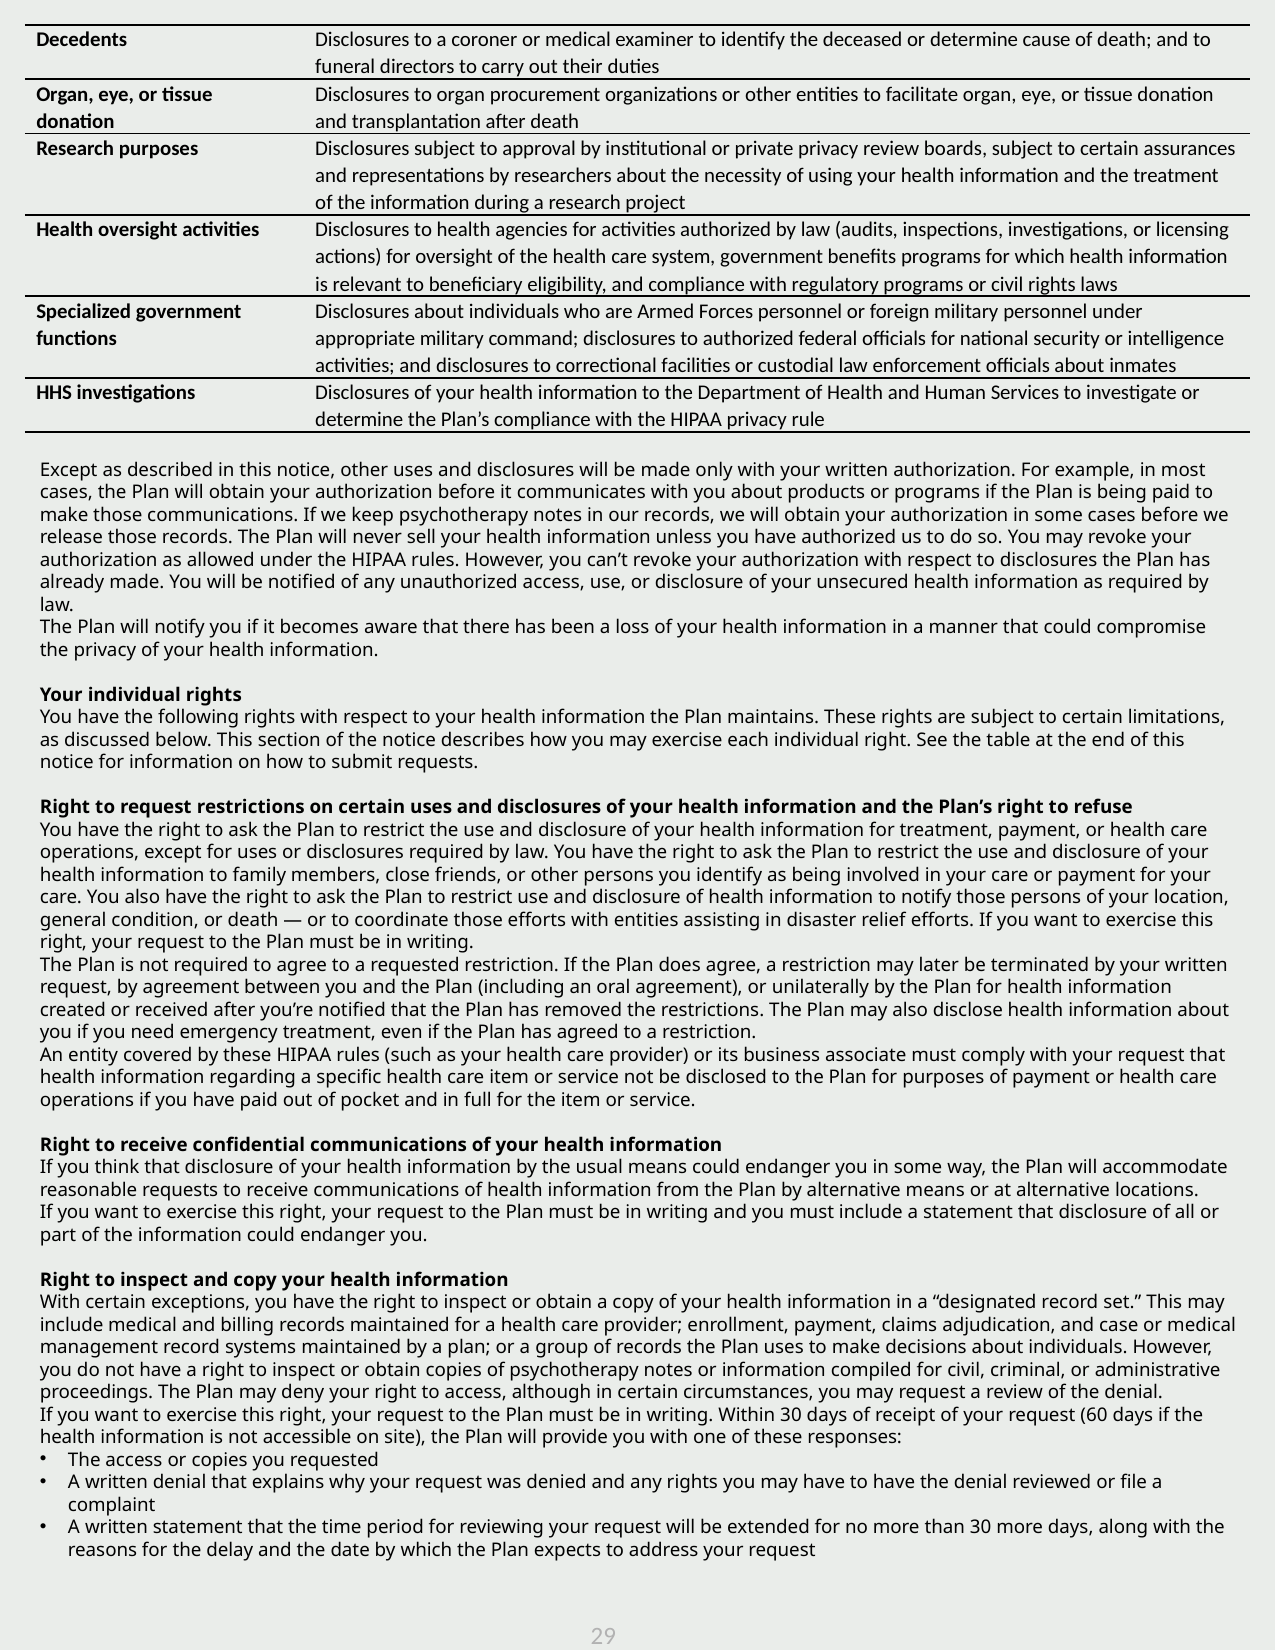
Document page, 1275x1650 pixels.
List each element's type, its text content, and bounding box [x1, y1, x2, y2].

text_box [0, 0, 1275, 1650]
table_cell Organ, eye, or tissue donation [25, 80, 304, 133]
slide_number 29 [562, 1619, 617, 1650]
table_cell Disclosures of your health information to the Department of Health and Human Services to investigate or determine the Plan’s compliance with the HIPAA privacy rule [304, 379, 1250, 431]
table_cell Disclosures about individuals who are Armed Forces personnel or foreign military personnel under appropriate military command; disclosures to authorized federal officials for national security or intelligence activities; and disclosures to correctional facilities or custodial law enforcement officials about inmates [304, 297, 1250, 377]
table_cell Health oversight activities [25, 216, 304, 295]
table_cell Disclosures to organ procurement organizations or other entities to facilitate organ, eye, or tissue donation and transplantation after death [304, 80, 1250, 133]
table_cell Disclosures to health agencies for activities authorized by law (audits, inspections, investigations, or licensing actions) for oversight of the health care system, government benefits programs for which health information is relevant to beneficiary eligibility, and compliance with regulatory programs or civil rights laws [304, 216, 1250, 295]
table_cell HHS investigations [25, 379, 304, 431]
table_cell Disclosures subject to approval by institutional or private privacy review boards, subject to certain assurances and representations by researchers about the necessity of using your health information and the treatment of the information during a research project [304, 134, 1250, 214]
text_box Except as described in this notice, other uses and disclosures will be made only with your written authorization. For example, in most cases, the Plan will obtain your authorization before it communicates with you about products or programs if the Plan is being paid to make those communications. If we keep psychotherapy notes in our records, we will obtain your authorization in some cases before we release those records. The Plan will never sell your health information unless you have authorized us to do so. You may revoke your authorization as allowed under the HIPAA rules. However, you can’t revoke your authorization with respect to disclosures the Plan has already made. You will be notified of any unauthorized access, use, or disclosure of your unsecured health information as required by law. The Plan will notify you if it becomes aware that there has been a loss of your health information in a manner that could compromise the privacy of your health information. Your individual rights You have the following rights with respect to your health information the Plan maintains. These rights are subject to certain limitations, as discussed below. This section of the notice describes how you may exercise each individual right. See the table at the end of this notice for information on how to submit requests. Right to request restrictions on certain uses and disclosures of your health information and the Plan’s right to refuse You have the right to ask the Plan to restrict the use and disclosure of your health information for treatment, payment, or health care operations, except for uses or disclosures required by law. You have the right to ask the Plan to restrict the use and disclosure of your health information to family members, close friends, or other persons you identify as being involved in your care or payment for your care. You also have the right to ask the Plan to restrict use and disclosure of health information to notify those persons of your location, general condition, or death — or to coordinate those efforts with entities assisting in disaster relief efforts. If you want to exercise this right, your request to the Plan must be in writing. The Plan is not required to agree to a requested restriction. If the Plan does agree, a restriction may later be terminated by your written request, by agreement between you and the Plan (including an oral agreement), or unilaterally by the Plan for health information created or received after you’re notified that the Plan has removed the restrictions. The Plan may also disclose health information about you if you need emergency treatment, even if the Plan has agreed to a restriction. An entity covered by these HIPAA rules (such as your health care provider) or its business associate must comply with your request that health information regarding a specific health care item or service not be disclosed to the Plan for purposes of payment or health care operations if you have paid out of pocket and in full for the item or service. Right to receive confidential communications of your health information If you think that disclosure of your health information by the usual means could endanger you in some way, the Plan will accommodate reasonable requests to receive communications of health information from the Plan by alternative means or at alternative locations. If you want to exercise this right, your request to the Plan must be in writing and you must include a statement that disclosure of all or part of the information could endanger you. Right to inspect and copy your health information With certain exceptions, you have the right to inspect or obtain a copy of your health information in a “designated record set.” This may include medical and billing records maintained for a health care provider; enrollment, payment, claims adjudication, and case or medical management record systems maintained by a plan; or a group of records the Plan uses to make decisions about individuals. However, you do not have a right to inspect or obtain copies of psychotherapy notes or information compiled for civil, criminal, or administrative proceedings. The Plan may deny your right to access, although in certain circumstances, you may request a review of the denial. If you want to exercise this right, your request to the Plan must be in writing. Within 30 days of receipt of your request (60 days if the health information is not accessible on site), the Plan will provide you with one of these responses: The access or copies you requested A written denial that explains why your request was denied and any rights you may have to have the denial reviewed or file a complaint A written statement that the time period for reviewing your request will be extended for no more than 30 more days, along with the reasons for the delay and the date by which the Plan expects to address your request [24, 449, 1250, 1590]
table_cell Research purposes [25, 134, 304, 214]
table_header Disclosures to a coroner or medical examiner to identify the deceased or determine cause of death; and to funeral directors to carry out their duties [304, 26, 1250, 78]
table_header Decedents [25, 26, 304, 78]
table_cell Specialized government functions [25, 297, 304, 377]
